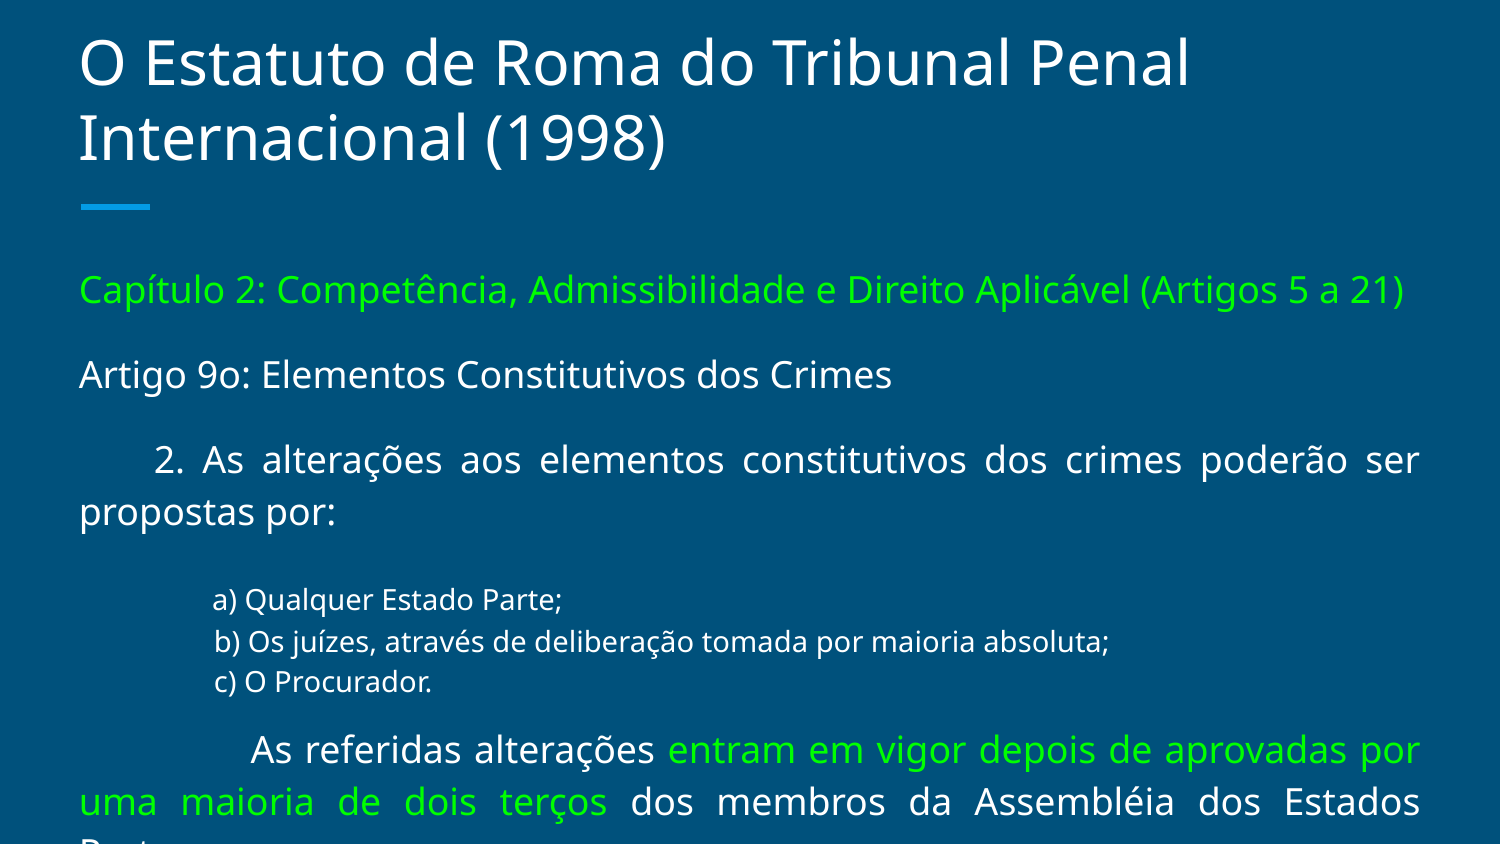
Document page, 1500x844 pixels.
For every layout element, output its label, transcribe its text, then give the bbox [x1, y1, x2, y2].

list Capítulo 2: Competência, Admissibilidade e Direito Aplicável (Artigos 5 a 21) Artigo 9o: Elementos Constitutivos dos Crimes 2. As alterações aos elementos constitutivos dos crimes poderão ser propostas por: a) Qualquer Estado Parte; b) Os juízes, através de deliberação tomada por maioria absoluta; c) O Procurador. As referidas alterações entram em vigor depois de aprovadas por uma maioria de dois terços dos membros da Assembléia dos Estados Partes. [63, 244, 1437, 750]
title O Estatuto de Roma do Tribunal Penal Internacional (1998) [63, 75, 1437, 188]
